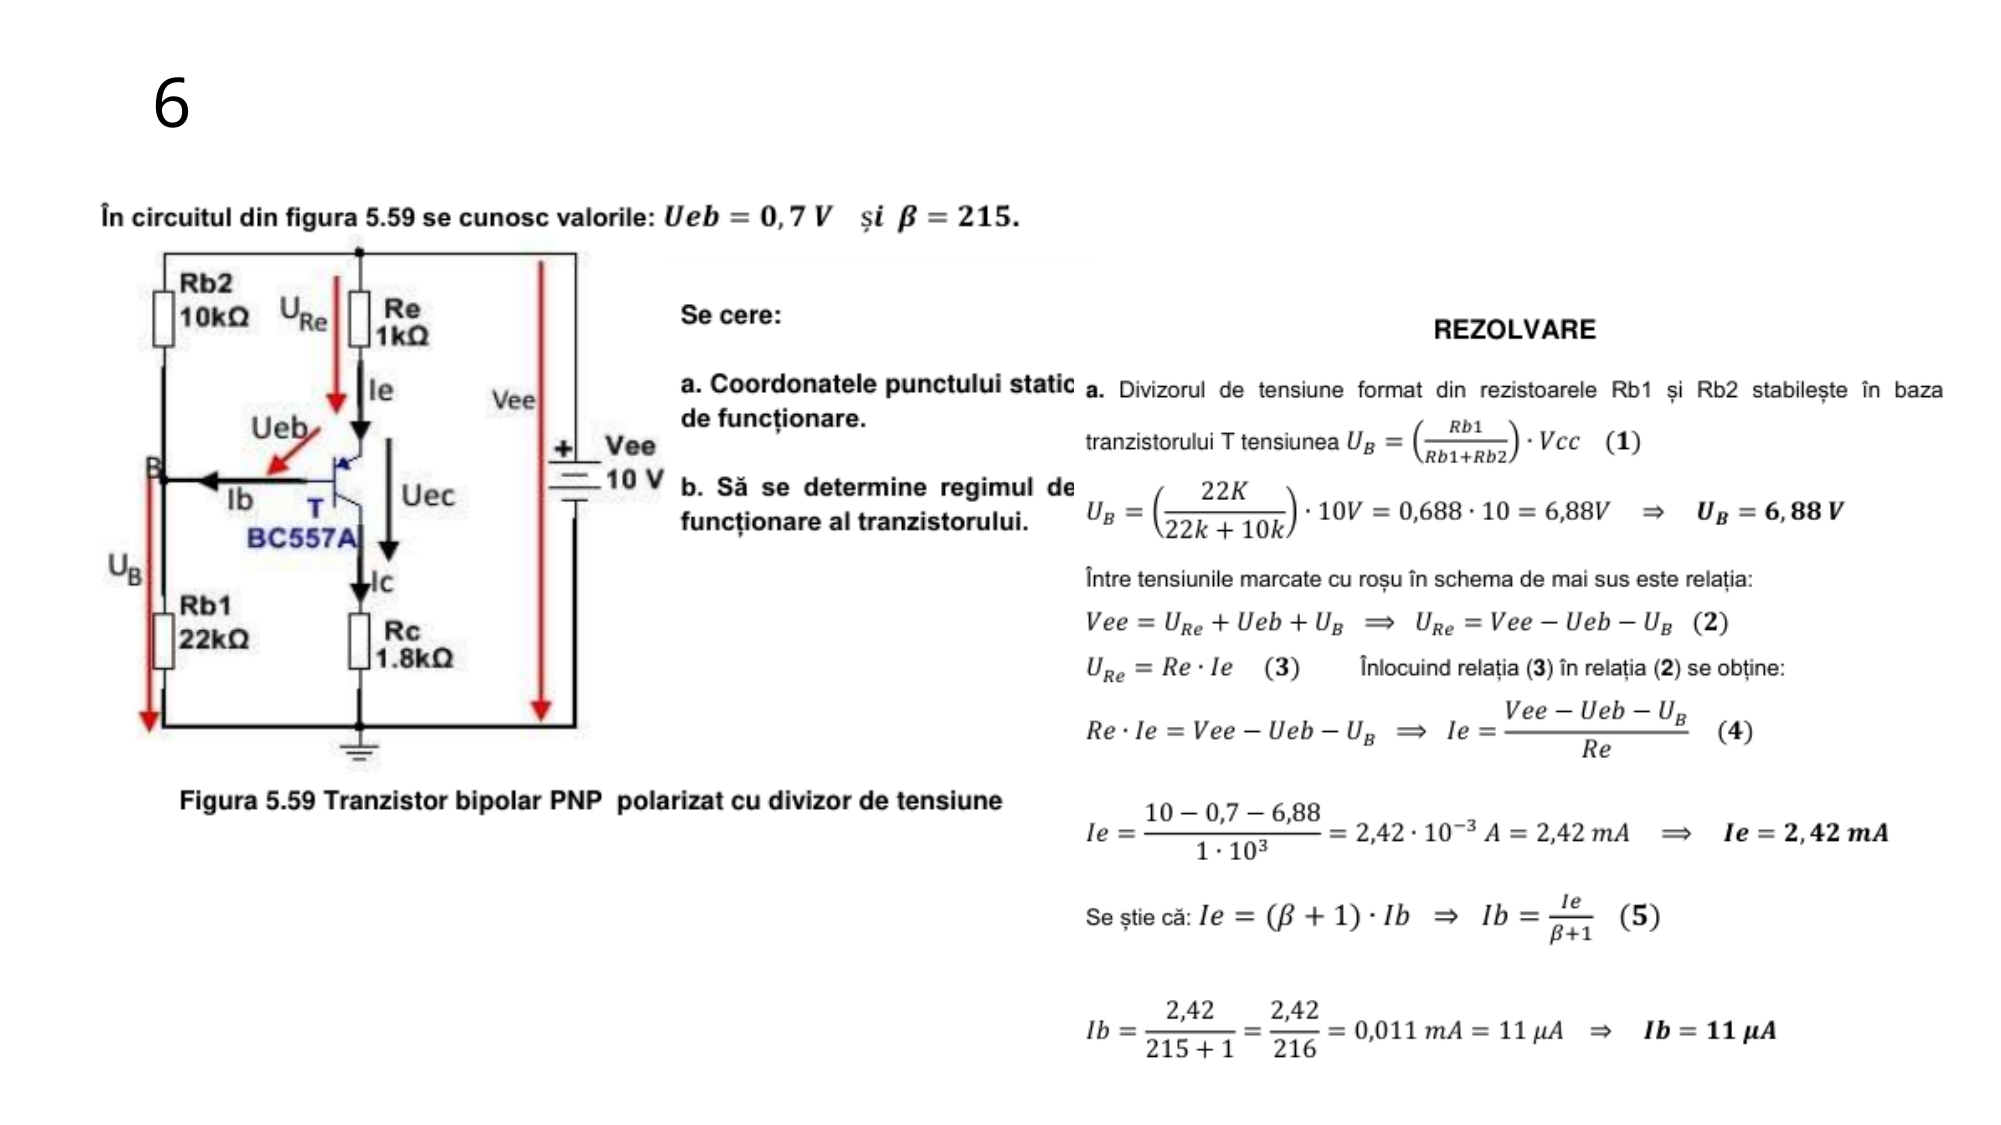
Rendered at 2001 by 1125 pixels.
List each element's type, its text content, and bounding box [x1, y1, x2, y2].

title 6 [137, 59, 1863, 150]
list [86, 196, 1093, 827]
picture [1073, 309, 1953, 1066]
